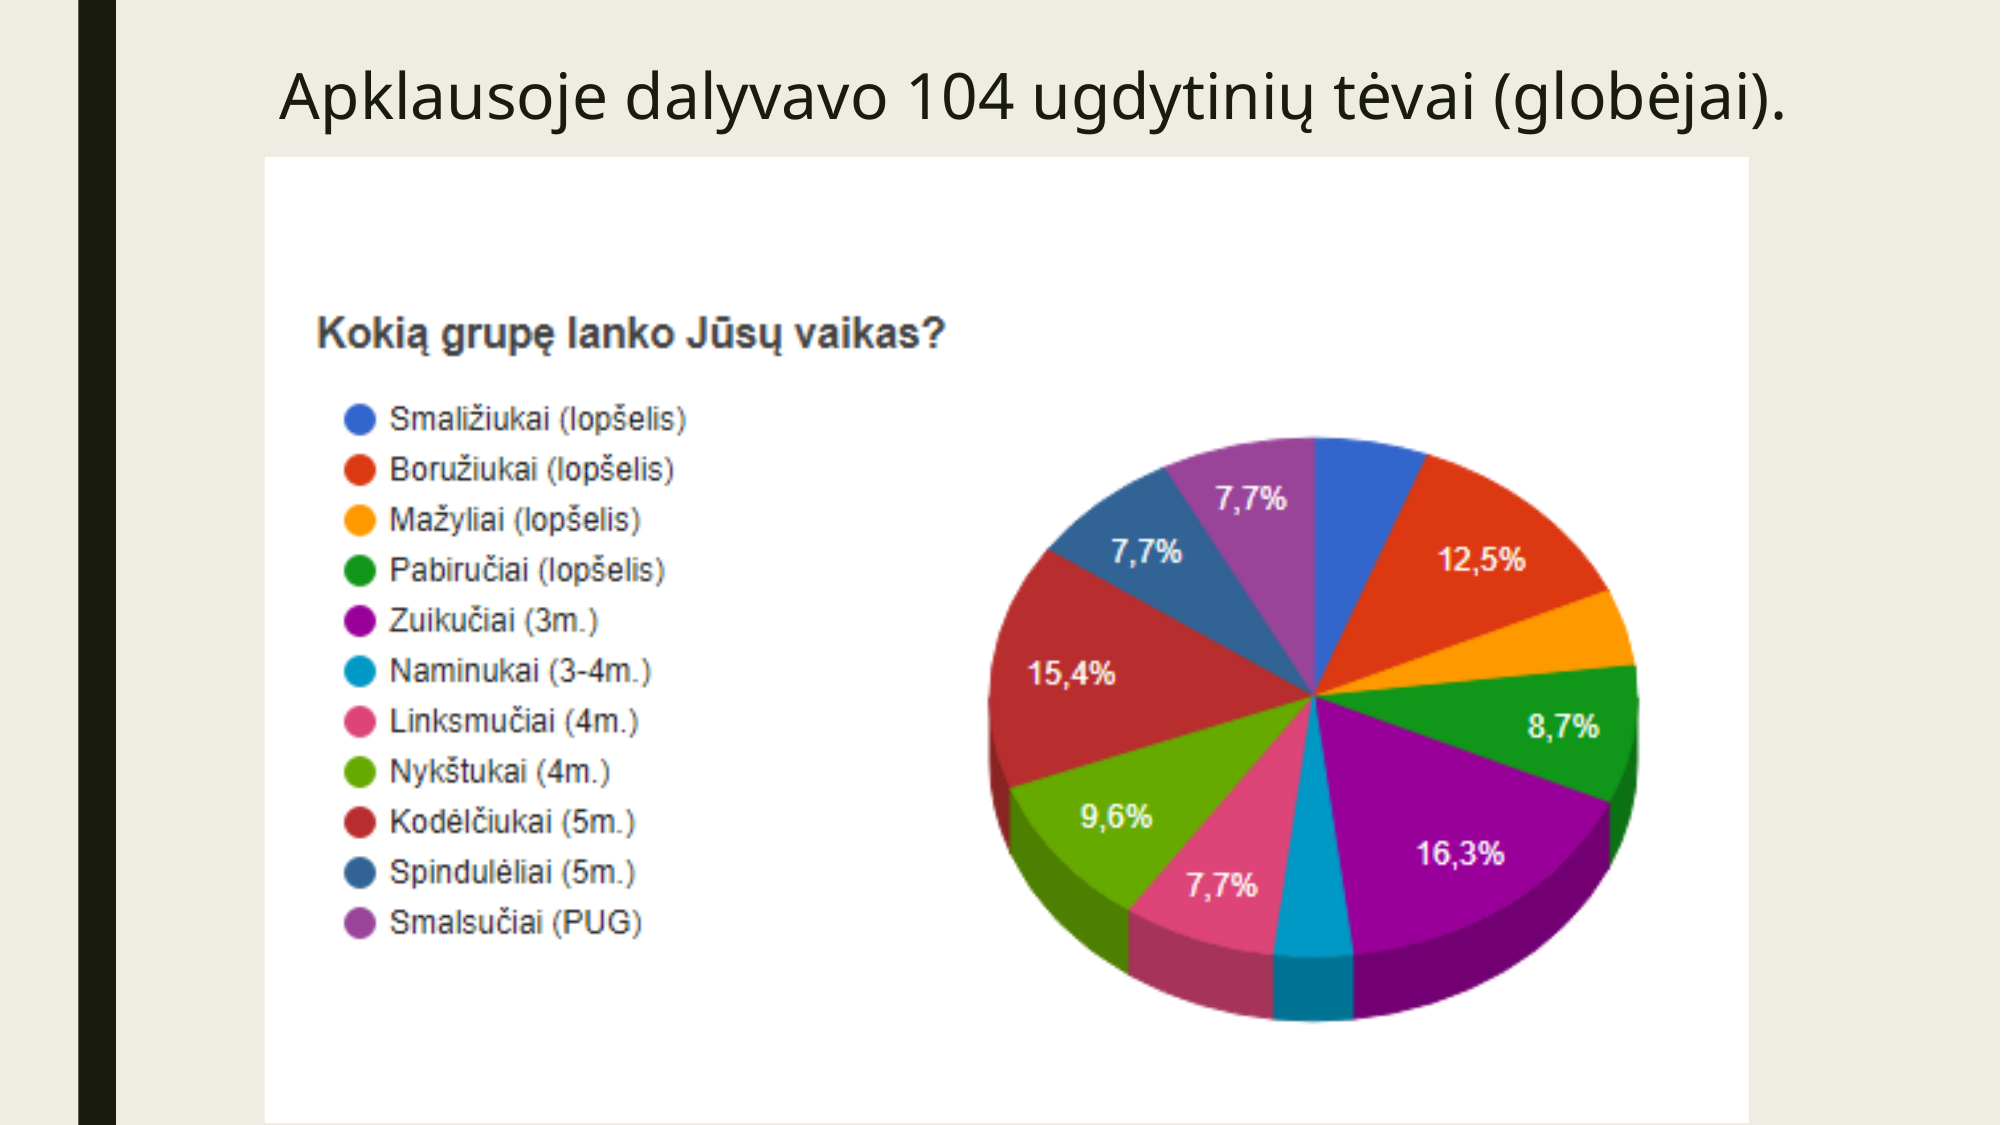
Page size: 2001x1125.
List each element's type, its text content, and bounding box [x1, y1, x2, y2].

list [264, 157, 1749, 1123]
title Apklausoje dalyvavo 104 ugdytinių tėvai (globėjai). [264, 57, 1840, 158]
